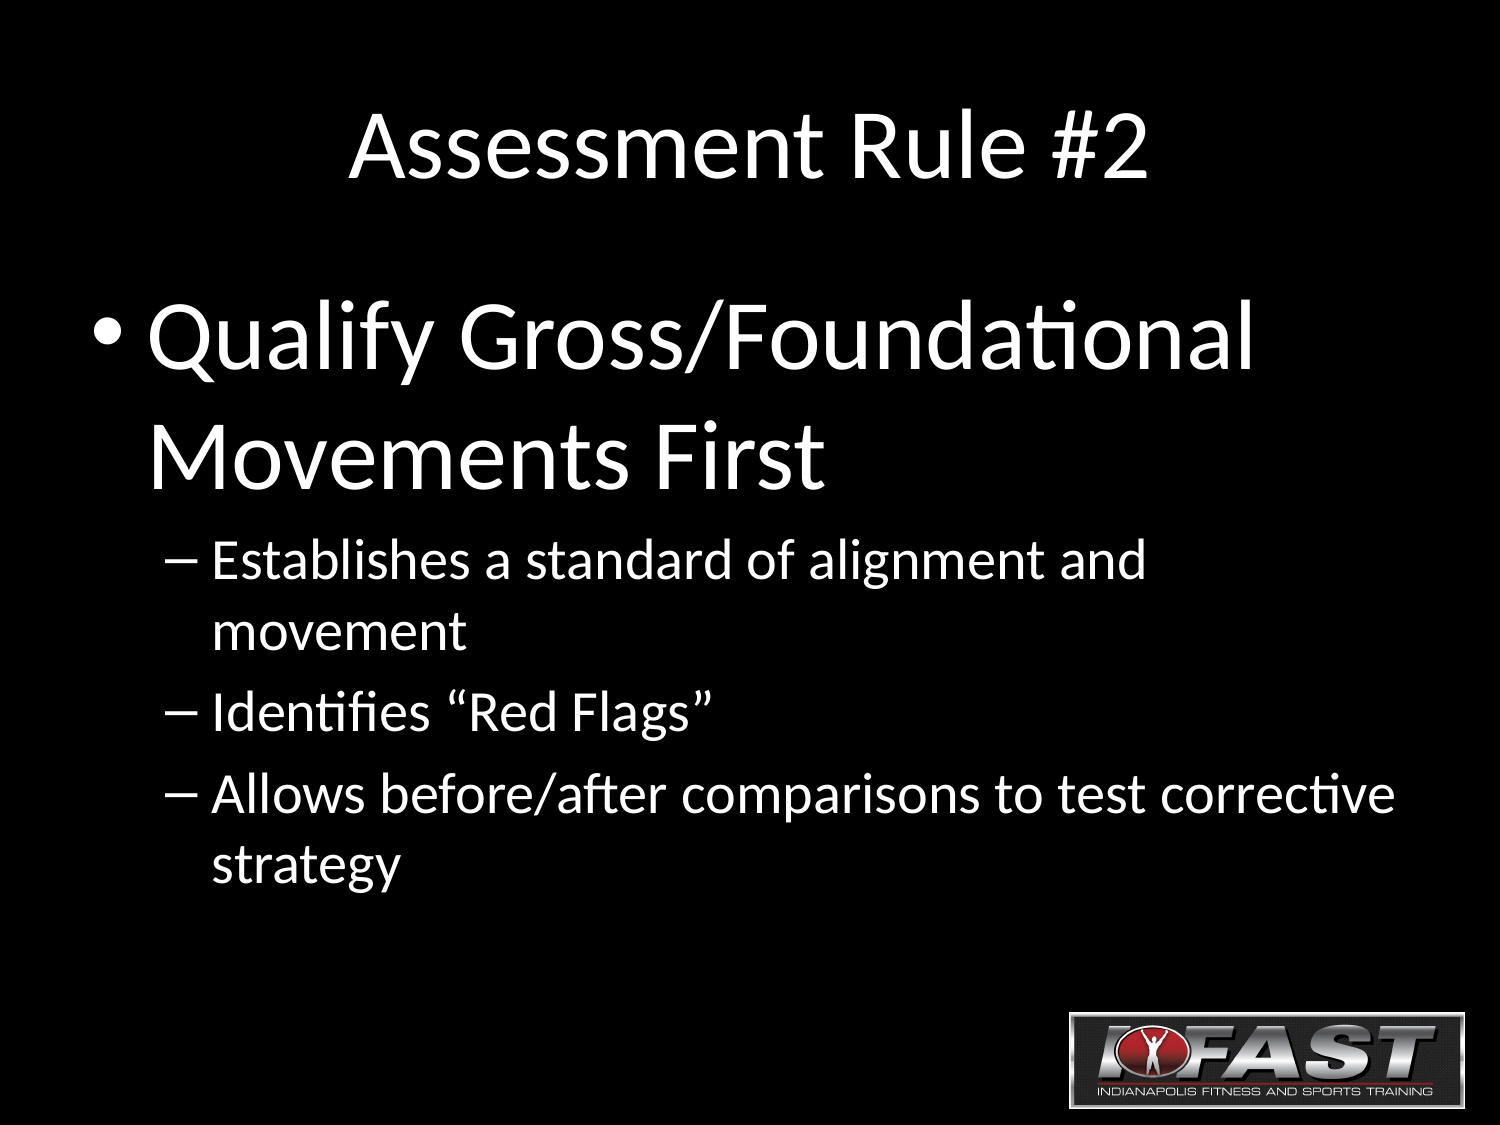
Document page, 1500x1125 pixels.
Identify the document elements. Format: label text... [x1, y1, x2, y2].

list Qualify Gross/Foundational Movements First Establishes a standard of alignment and movement Identifies “Red Flags” Allows before/after comparisons to test corrective strategy [75, 262, 1425, 1005]
title Assessment Rule #2 [75, 45, 1425, 233]
picture [1069, 1012, 1465, 1109]
